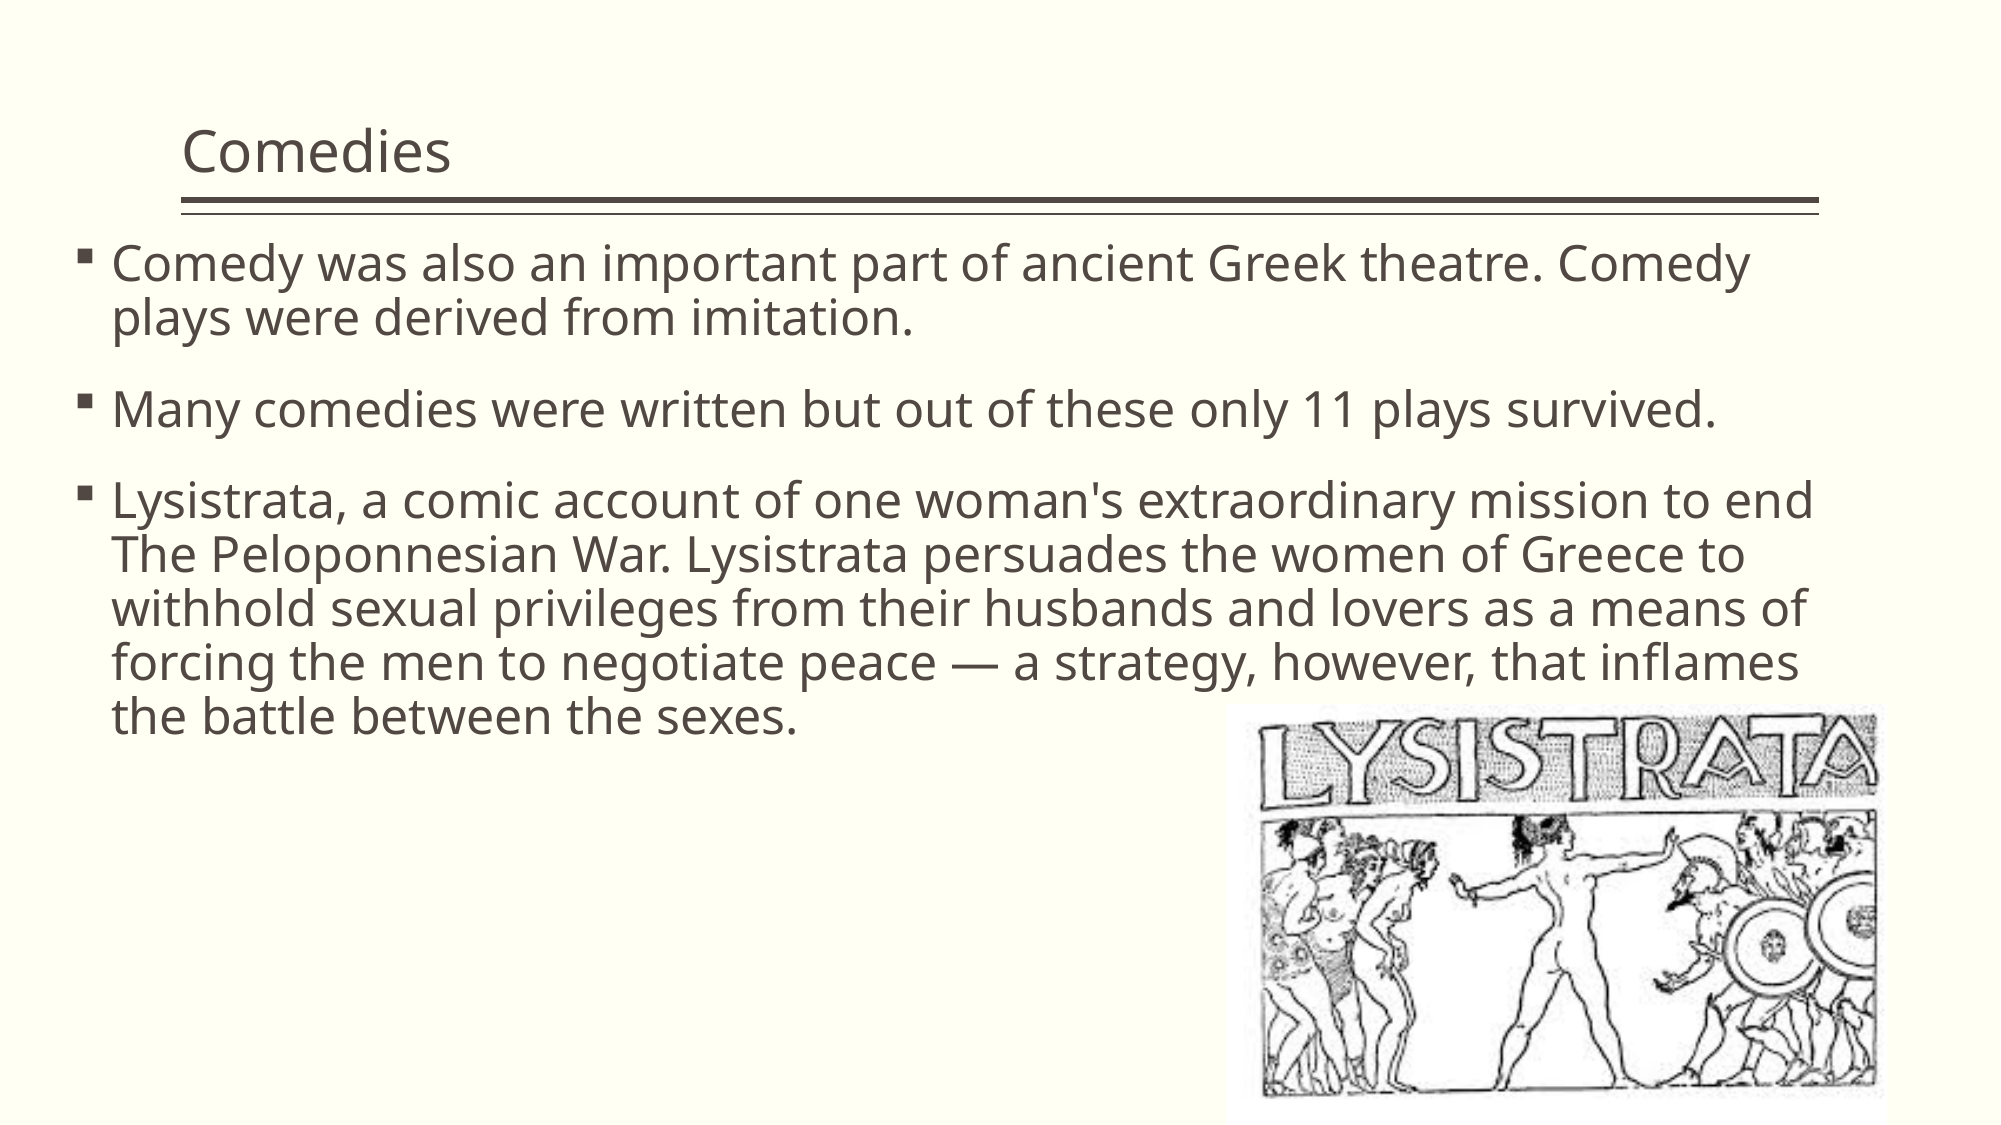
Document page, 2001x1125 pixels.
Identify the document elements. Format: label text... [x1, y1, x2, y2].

list Comedy was also an important part of ancient Greek theatre. Comedy plays were derived from imitation. Many comedies were written but out of these only 11 plays survived. Lysistrata, a comic account of one woman's extraordinary mission to end The Peloponnesian War. Lysistrata persuades the women of Greece to withhold sexual privileges from their husbands and lovers as a means of forcing the men to negotiate peace — a strategy, however, that inflames the battle between the sexes. [73, 230, 1819, 981]
picture [1226, 704, 1887, 1125]
title Comedies [181, 12, 1819, 193]
